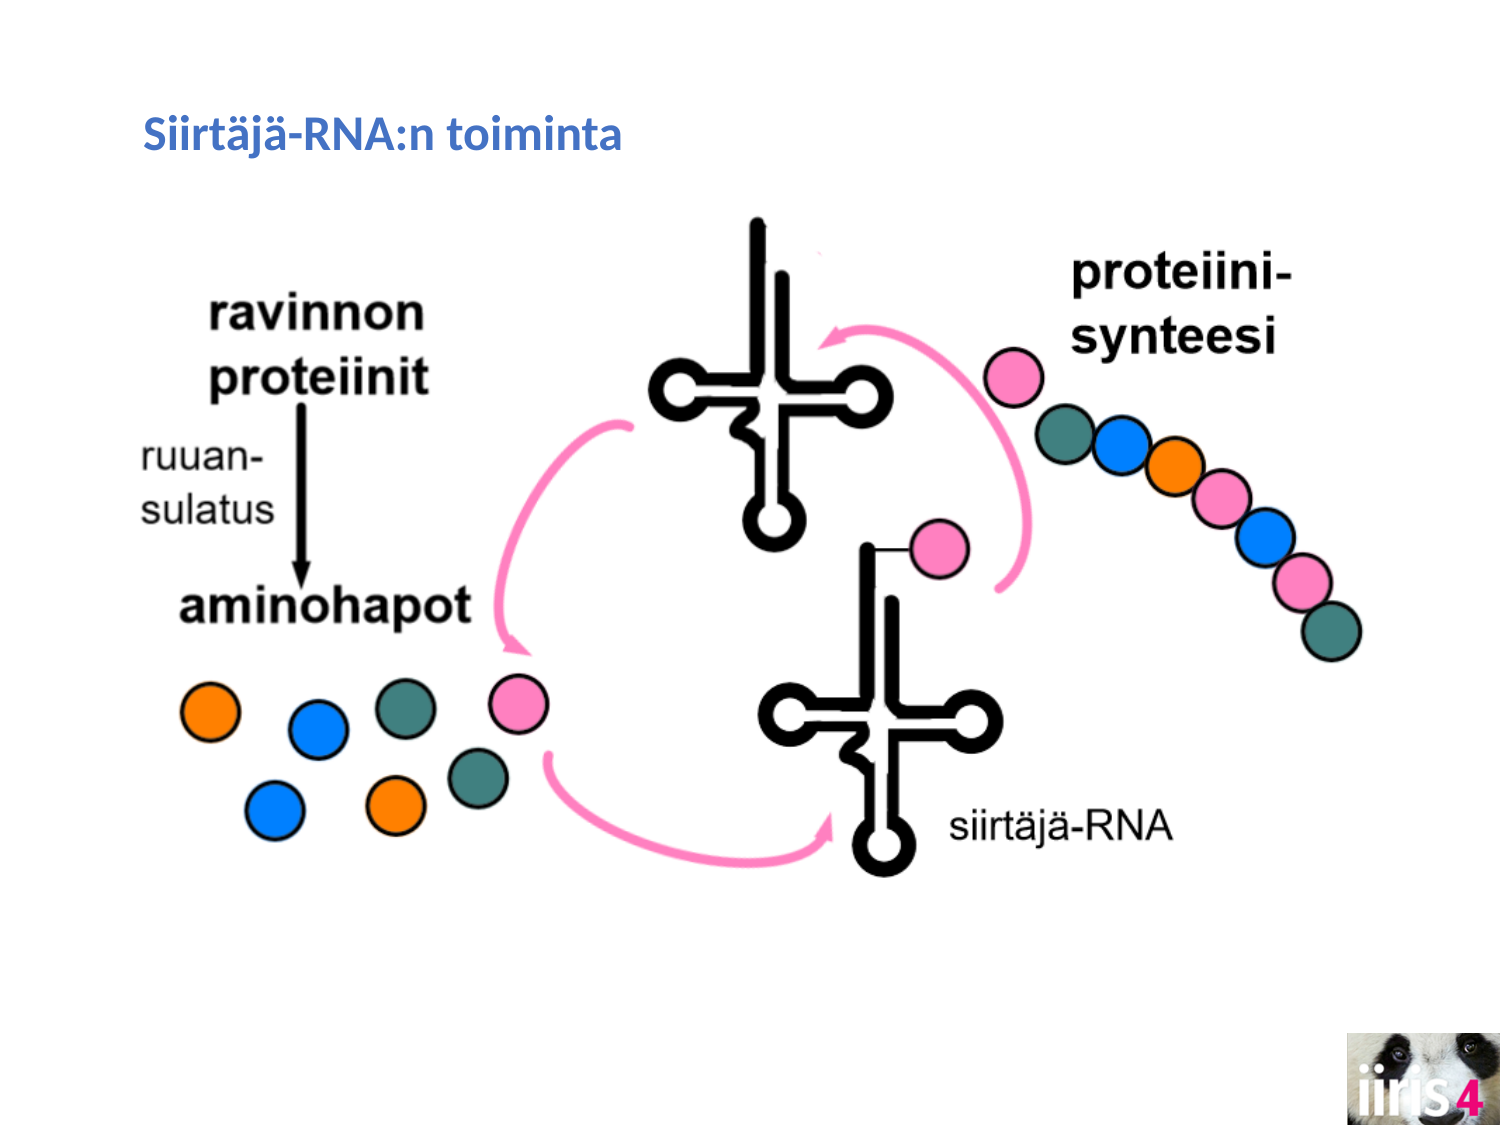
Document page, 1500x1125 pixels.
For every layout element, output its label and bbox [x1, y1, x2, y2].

picture [1347, 1033, 1500, 1125]
text_box [128, 92, 1372, 899]
